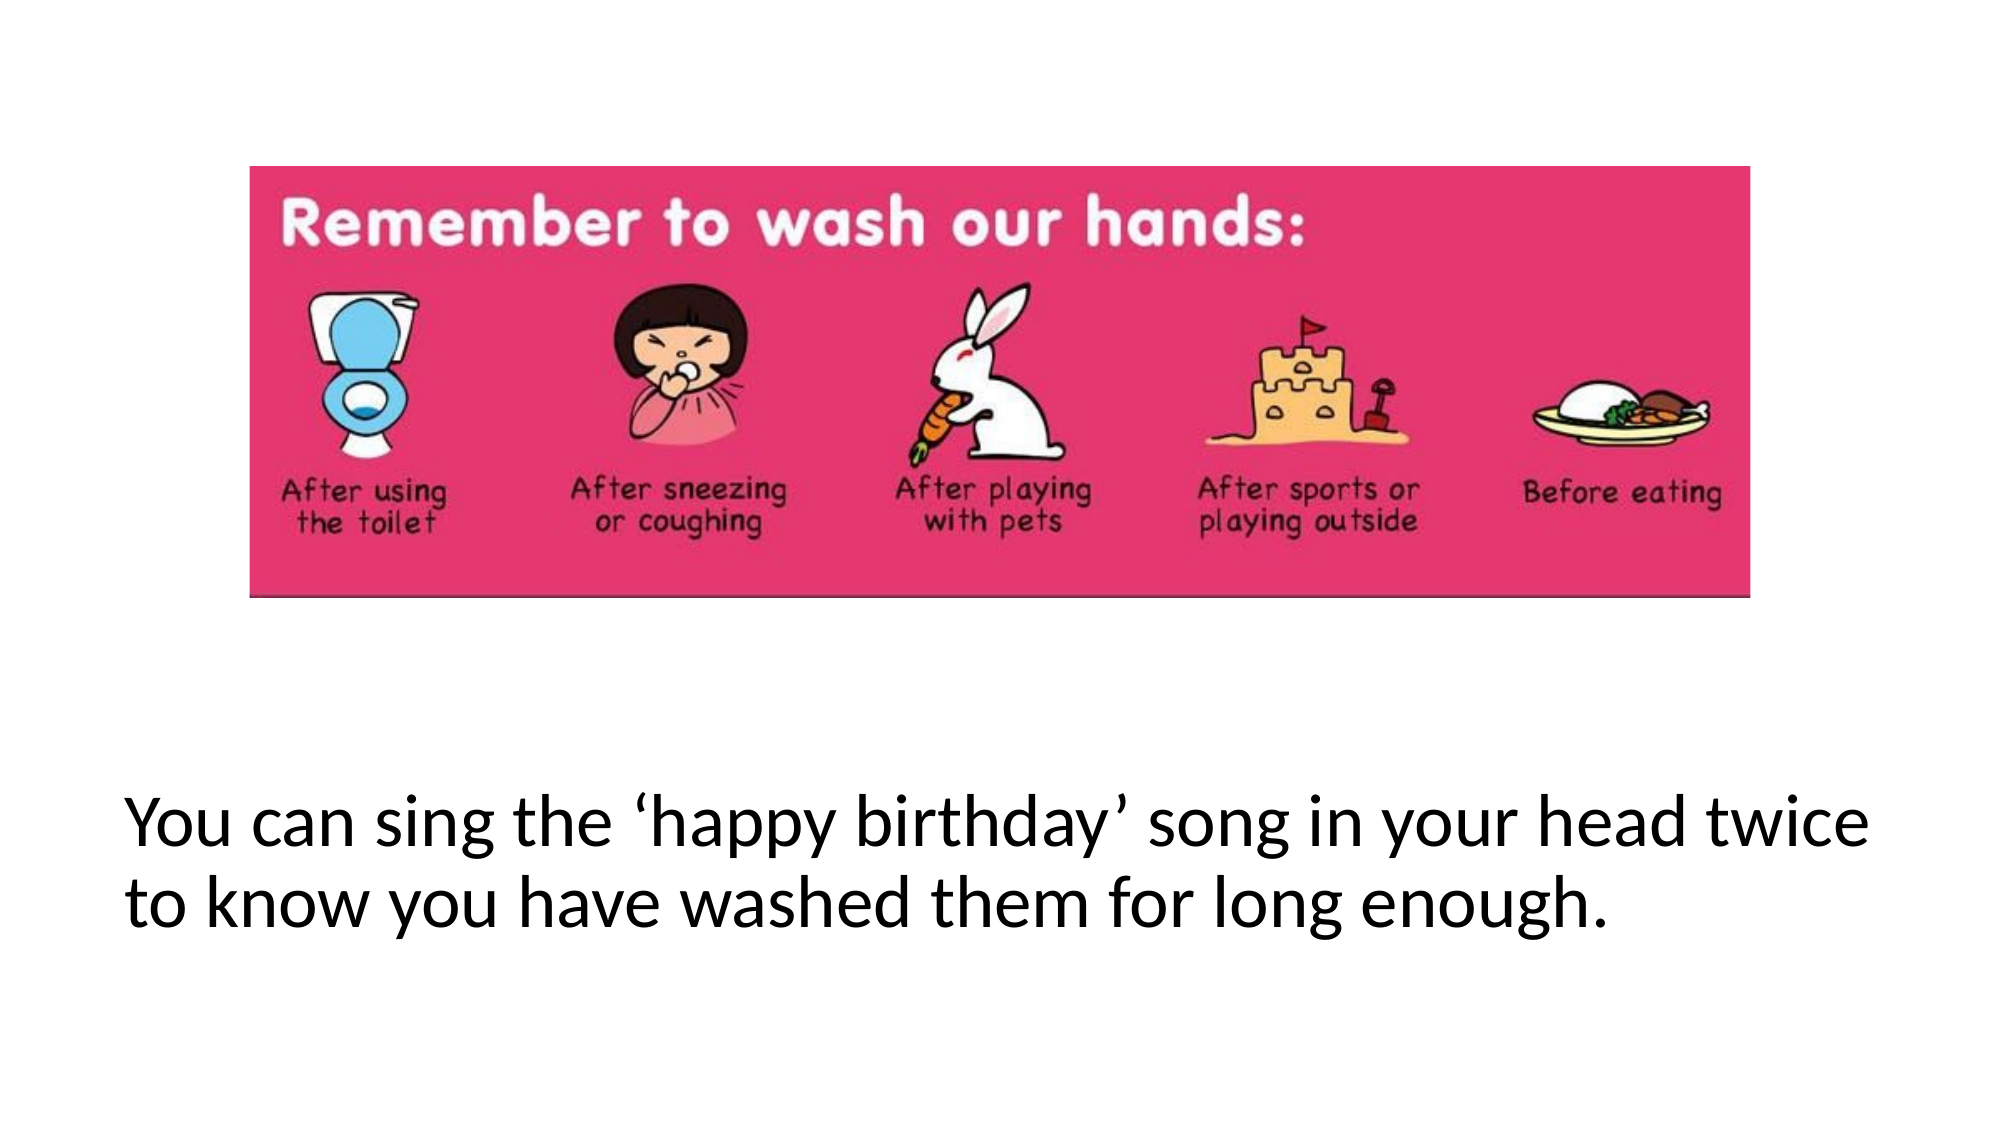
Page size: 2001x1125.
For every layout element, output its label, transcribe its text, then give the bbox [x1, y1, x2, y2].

picture [249, 165, 1751, 598]
list You can sing the ‘happy birthday’ song in your head twice to know you have washed them for long enough. [109, 663, 1910, 959]
